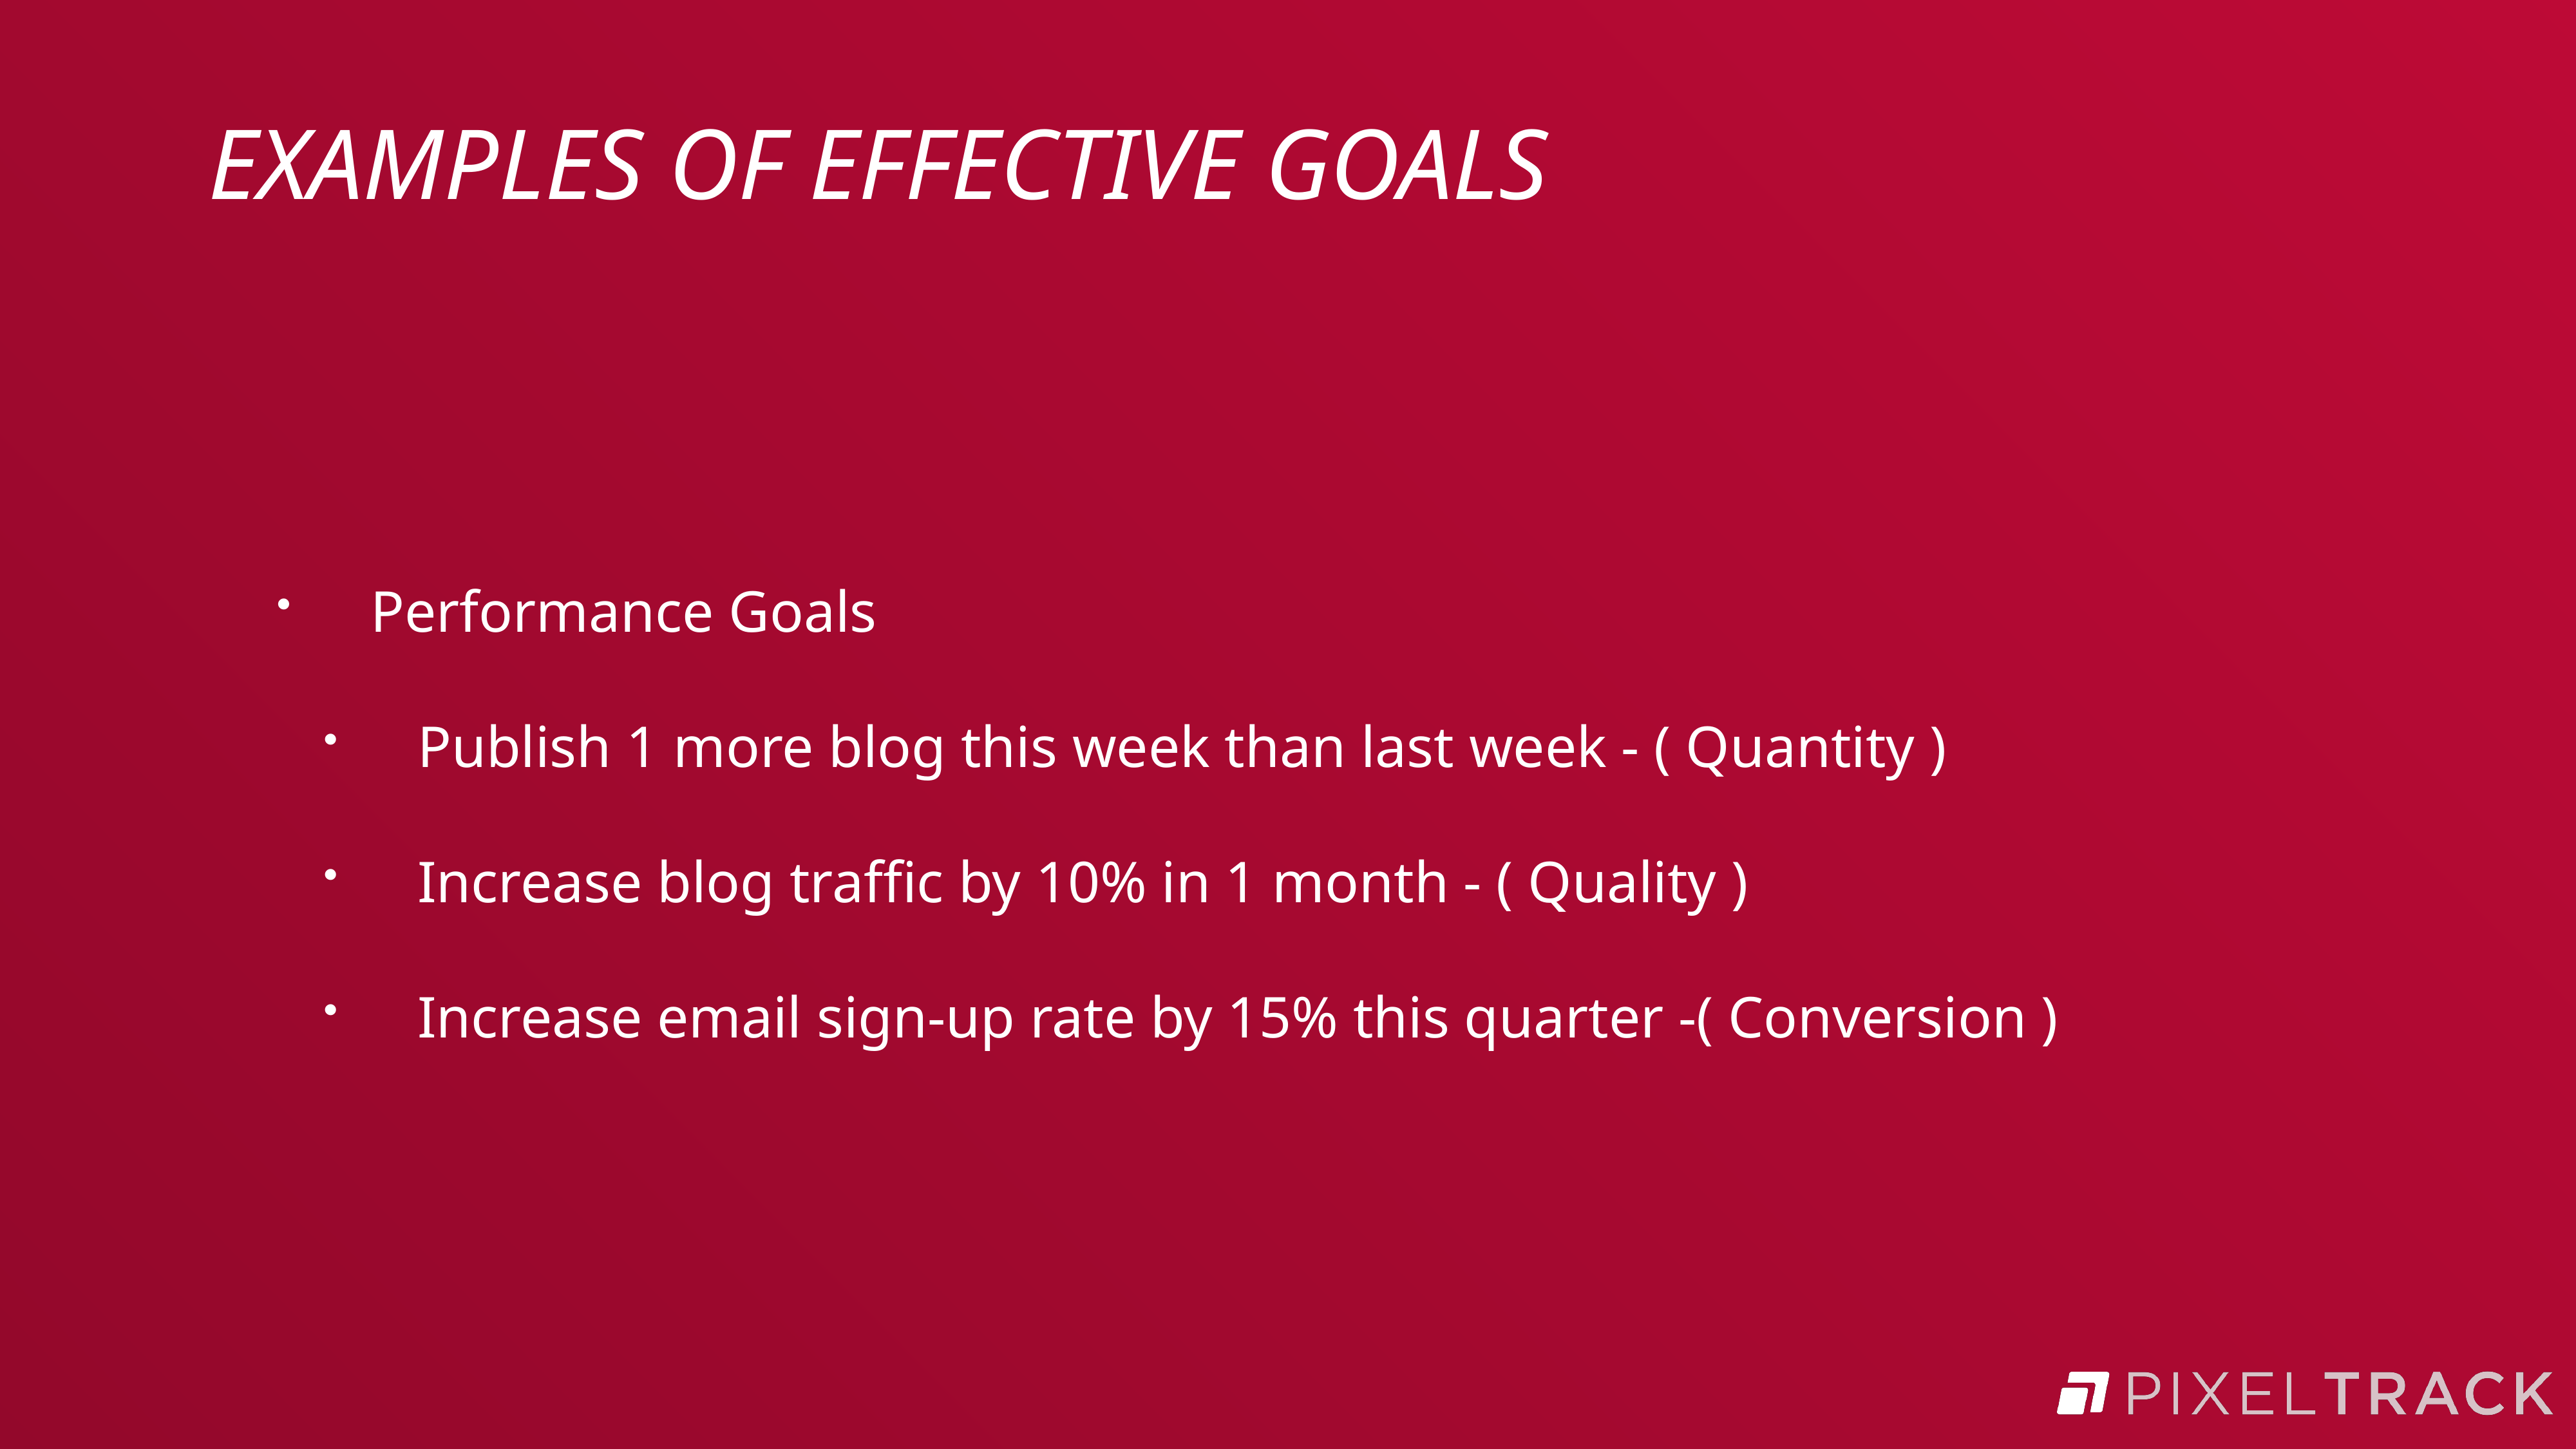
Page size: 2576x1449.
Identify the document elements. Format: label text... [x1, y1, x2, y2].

picture [2036, 1244, 2576, 1449]
title EXAMPLES OF EFFECTIVE GOALS [128, 36, 2142, 286]
text_box Performance Goals Publish 1 more blog this week than last week - ( Quantity ) Increase blog traffic by 10% in 1 month - ( Quality ) Increase email sign-up rate by 15% this quarter -( Conversion ) [128, 285, 2142, 1272]
